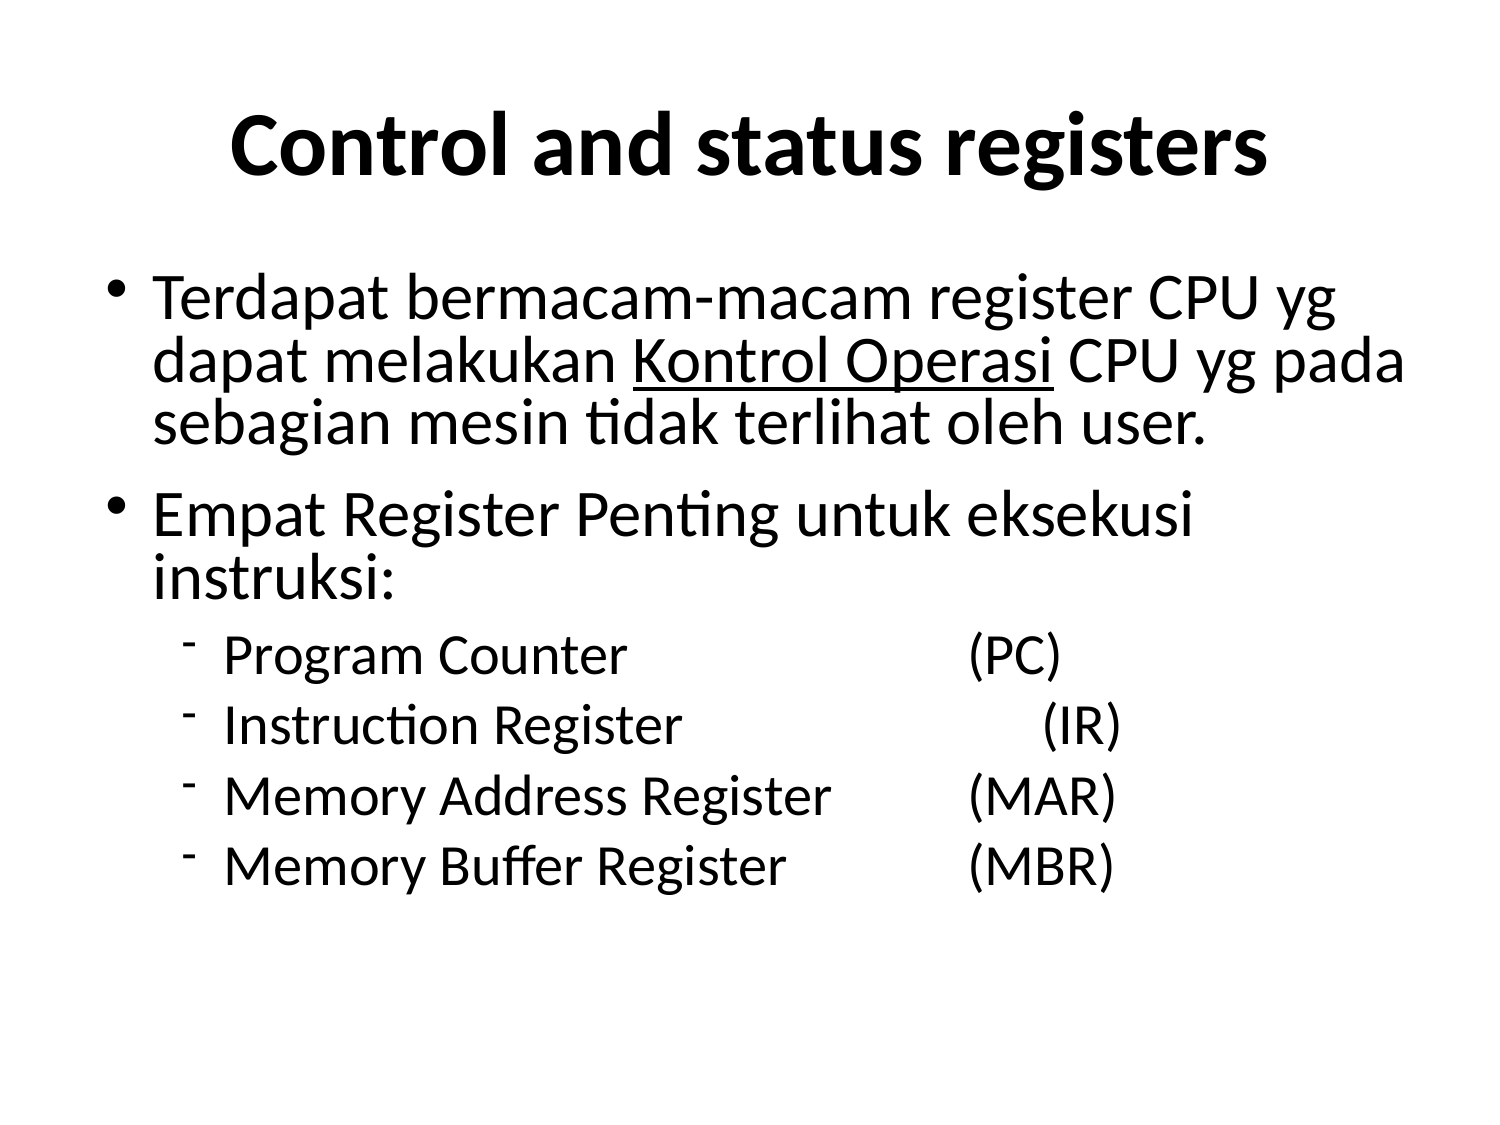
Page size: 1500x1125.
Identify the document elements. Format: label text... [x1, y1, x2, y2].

title Control and status registers [75, 45, 1425, 233]
list Terdapat bermacam-macam register CPU yg dapat melakukan Kontrol Operasi CPU yg pada sebagian mesin tidak terlihat oleh user. Empat Register Penting untuk eksekusi instruksi: Program Counter (PC) Instruction Register (IR) Memory Address Register (MAR) Memory Buffer Register (MBR) [75, 262, 1425, 1005]
